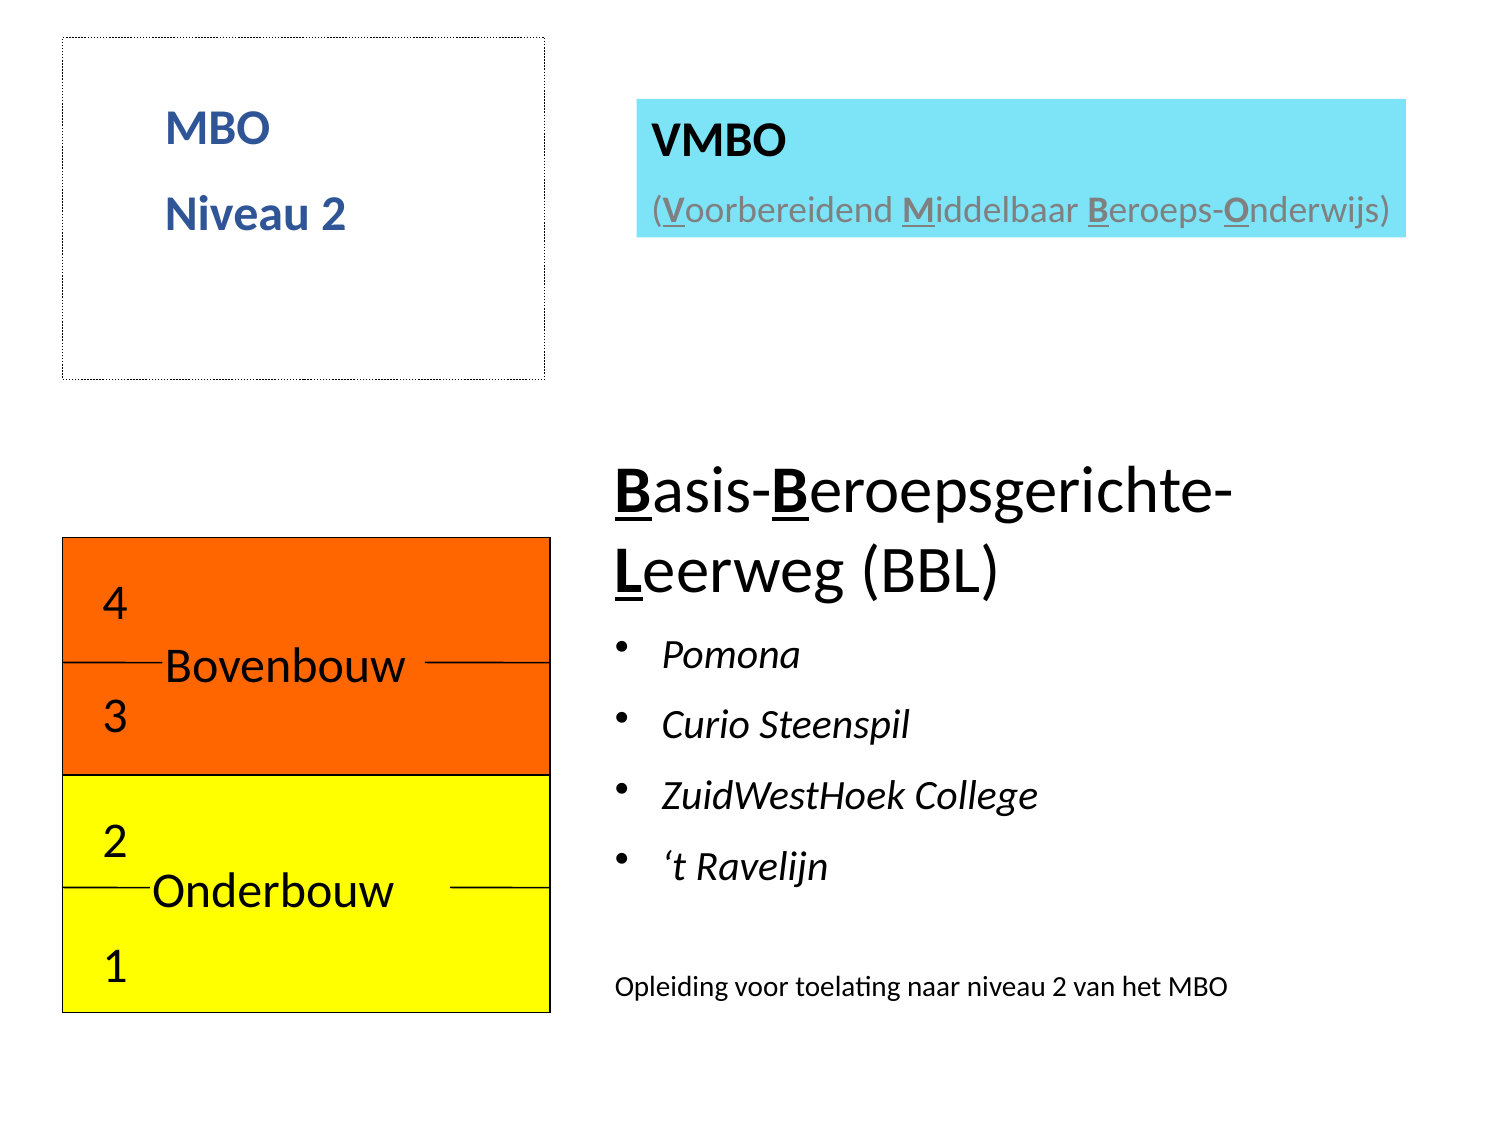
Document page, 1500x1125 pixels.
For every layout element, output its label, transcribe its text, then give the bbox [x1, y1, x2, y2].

text_box VMBO (Voorbereidend Middelbaar Beroeps-Onderwijs) [636, 98, 1406, 238]
text_box [62, 37, 545, 380]
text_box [62, 537, 550, 1013]
text_box Basis-Beroepsgerichte-Leerweg (BBL) Pomona Curio Steenspil ZuidWestHoek College ‘t Ravelijn Opleiding voor toelating naar niveau 2 van het MBO [599, 438, 1465, 1074]
